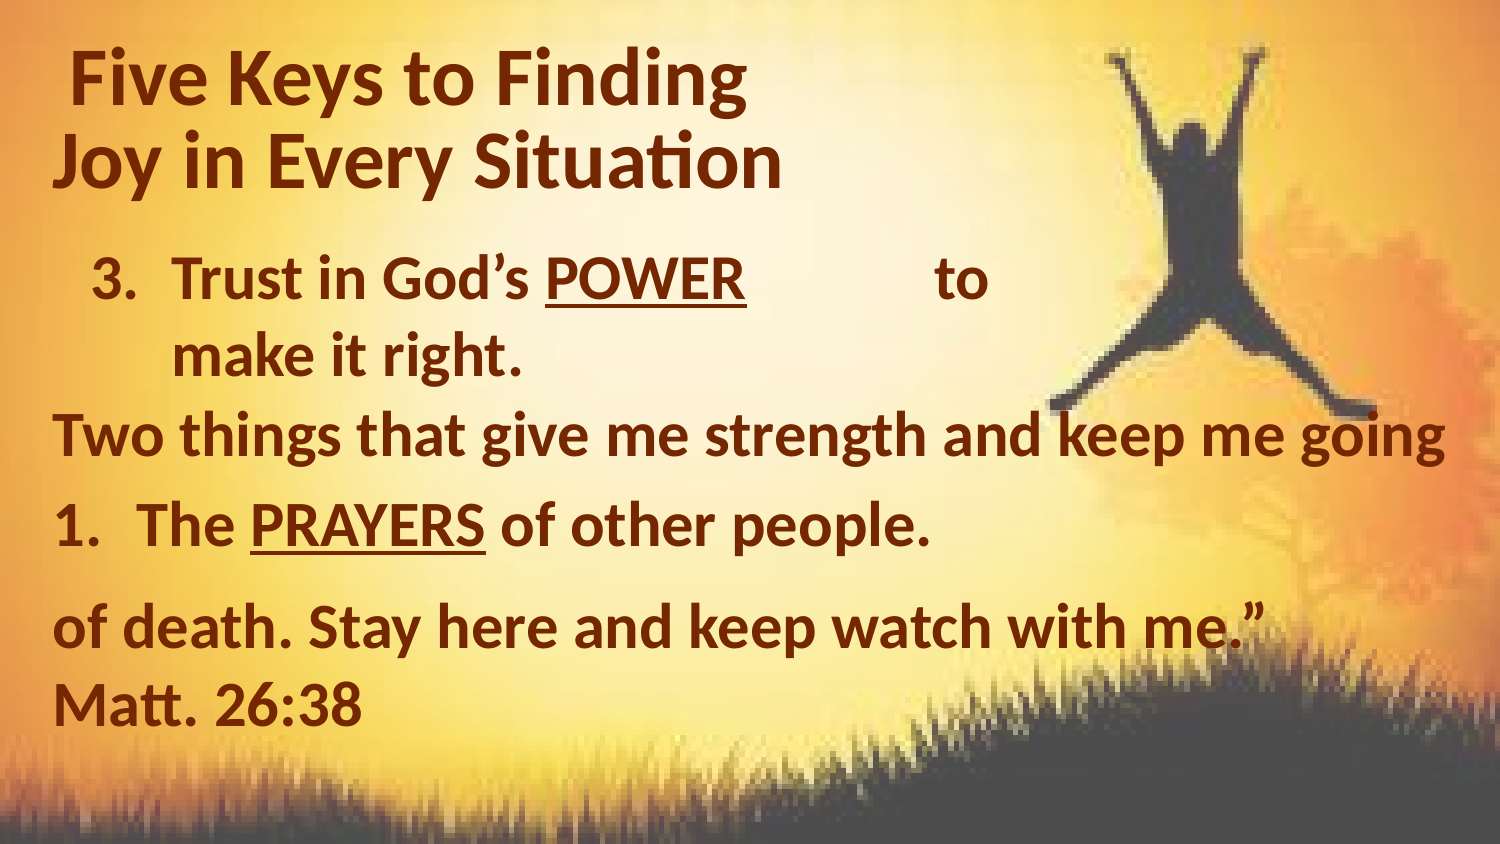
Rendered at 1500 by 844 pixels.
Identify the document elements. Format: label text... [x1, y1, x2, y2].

text_box Five Keys to Finding Joy in Every Situation [0, 33, 838, 210]
list Trust in God’s POWER to make it right. [75, 228, 1088, 384]
text_box Two things that give me strength and keep me going The PRAYERS of other people. of death. Stay here and keep watch with me.” Matt. 26:38 [37, 384, 1488, 844]
